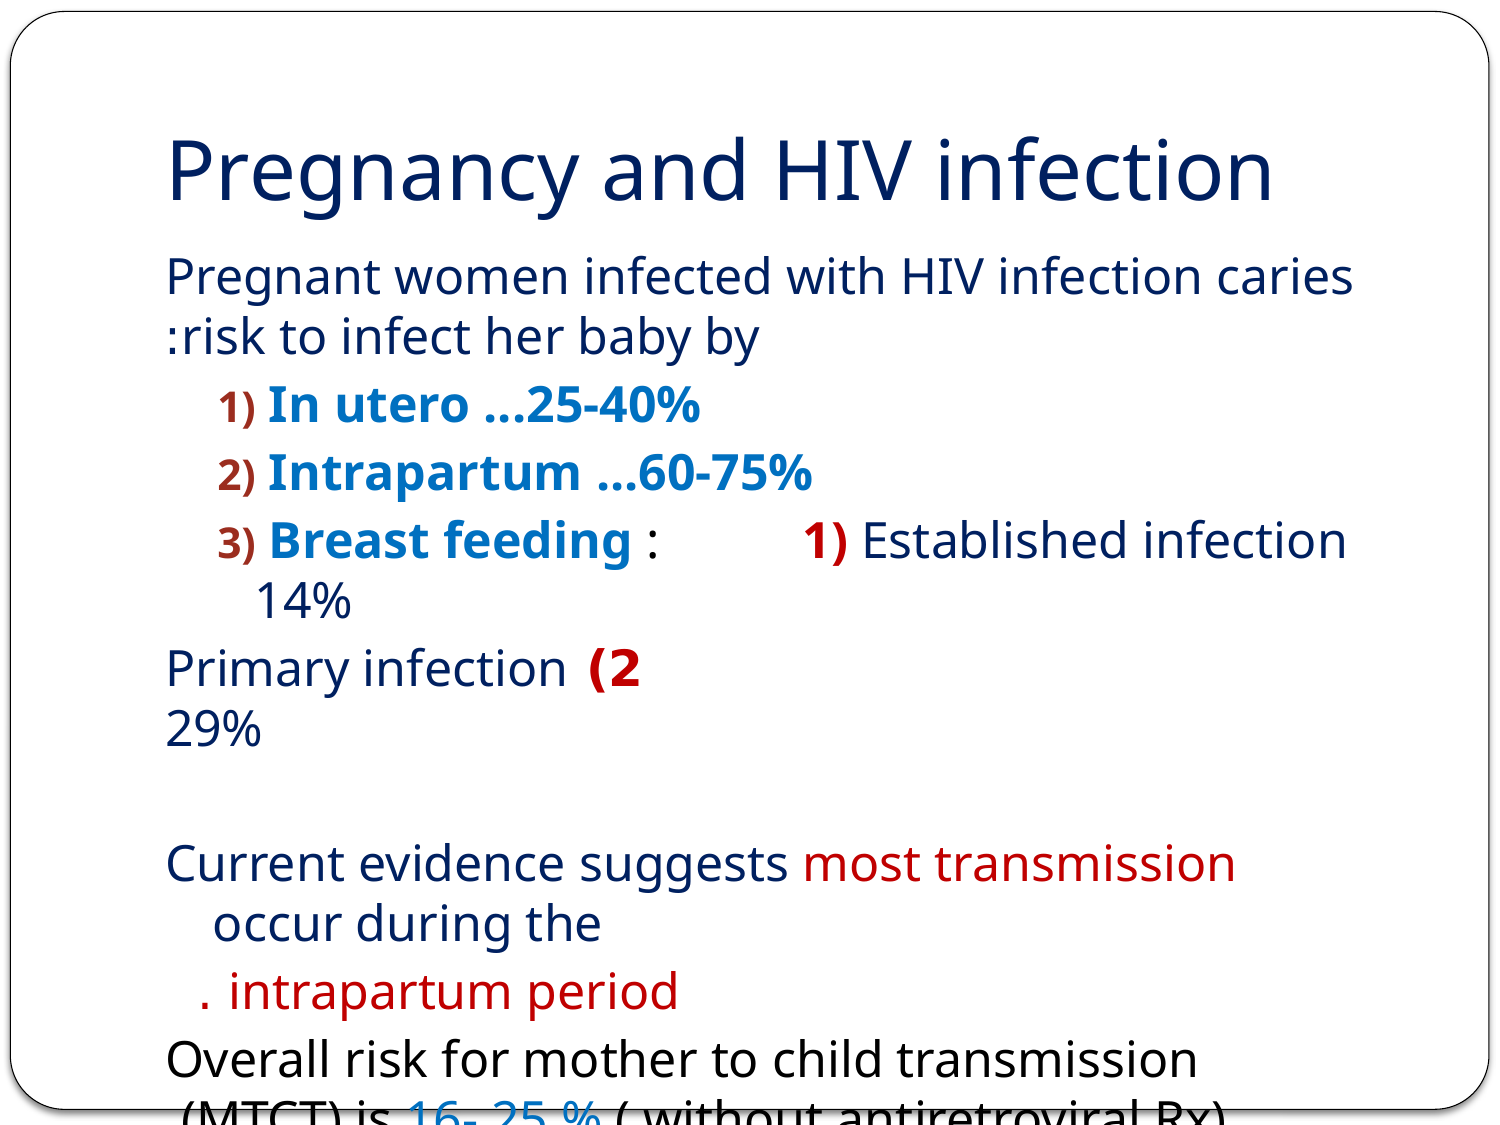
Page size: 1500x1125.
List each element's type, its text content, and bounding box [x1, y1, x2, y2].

list Pregnant women infected with HIV infection caries risk to infect her baby by: In utero ...25-40% Intrapartum ...60-75% Breast feeding : 1) Established infection 14% 2) Primary infection 29% Current evidence suggests most transmission occur during the intrapartum period . Overall risk for mother to child transmission (MTCT) is 16- 25 % ( without antiretroviral Rx) [150, 237, 1425, 988]
title Pregnancy and HIV infection [150, 45, 1425, 233]
